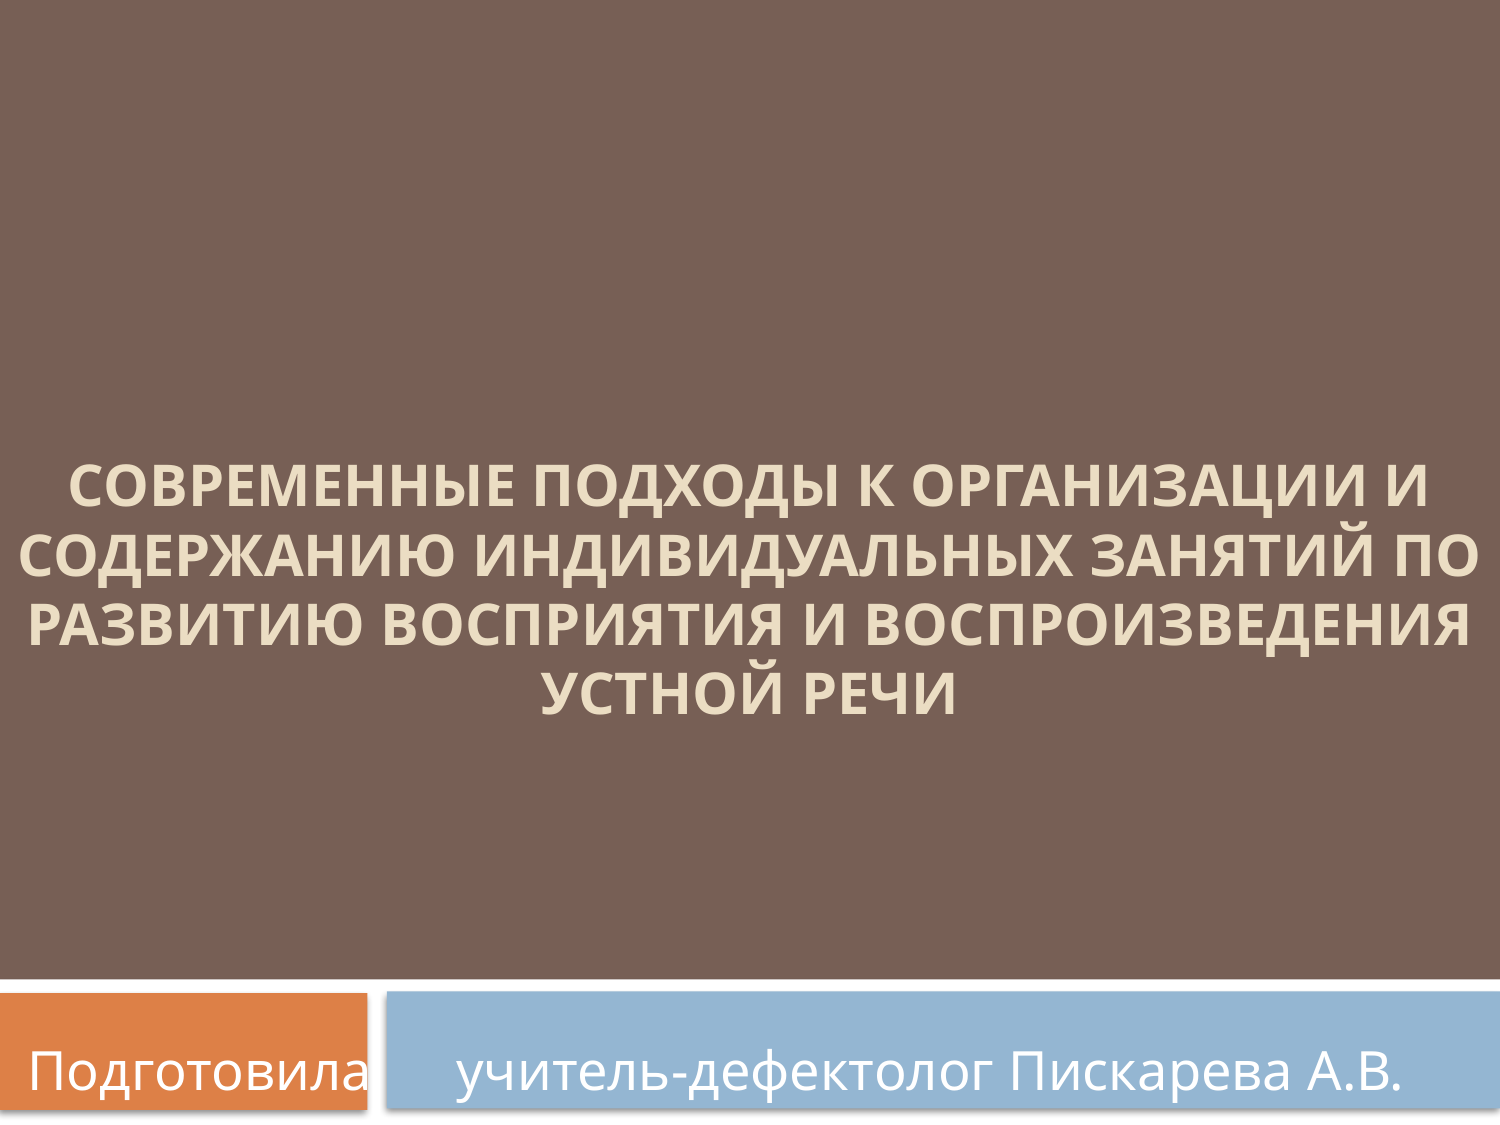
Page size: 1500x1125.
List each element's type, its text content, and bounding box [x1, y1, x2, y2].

title Современные подходы к организации и содержанию индивидуальных занятий по развитию восприятия и воспроизведения устной речи [0, 433, 1500, 734]
subtitle Подготовила учитель-дефектолог Пискарева А.В. [12, 1012, 1500, 1125]
